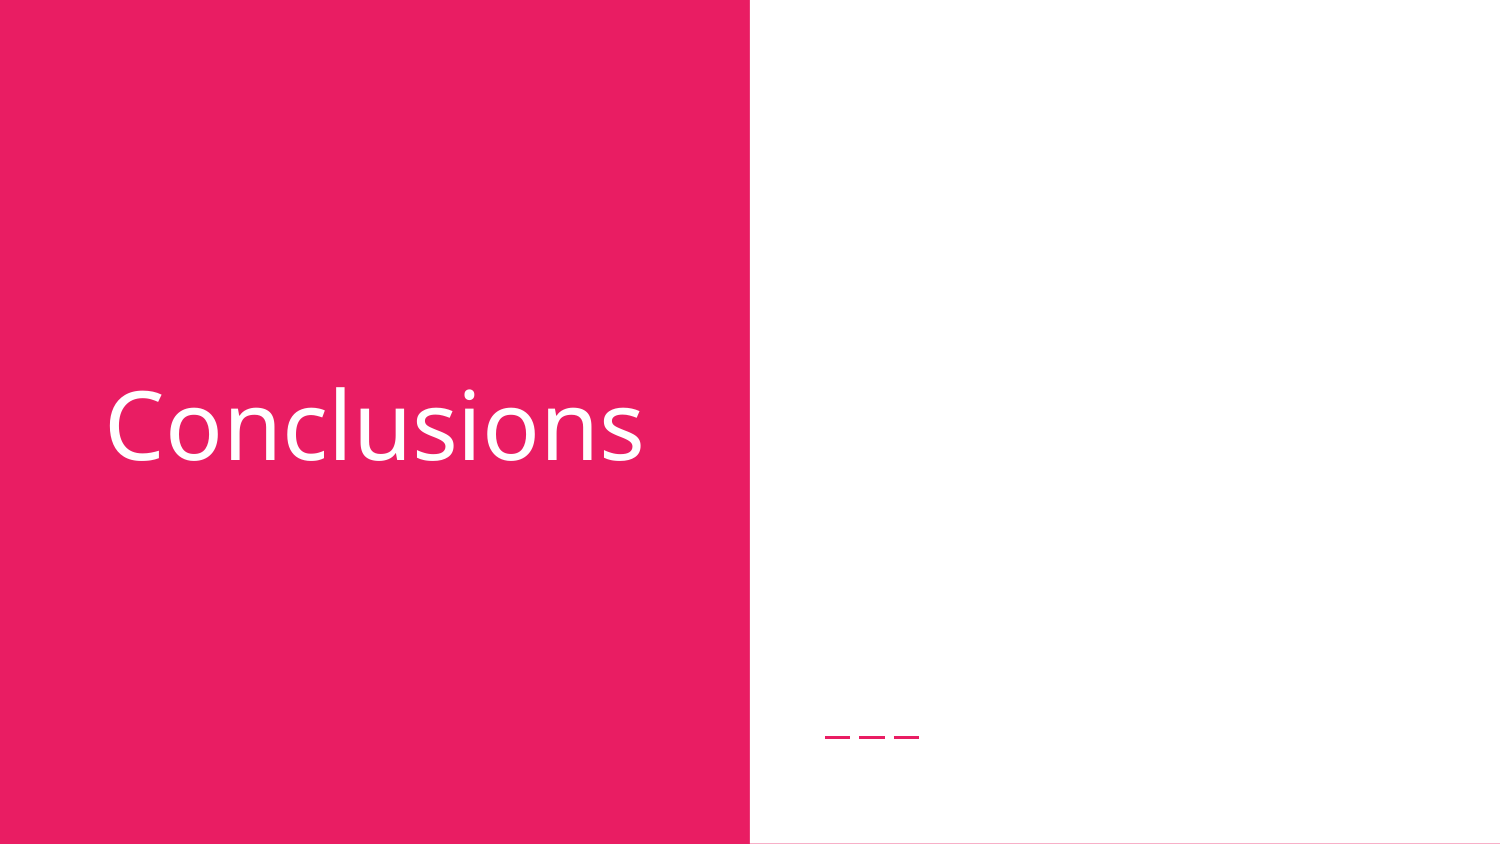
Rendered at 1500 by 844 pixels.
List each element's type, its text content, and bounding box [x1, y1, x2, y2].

title Conclusions [43, 313, 708, 530]
